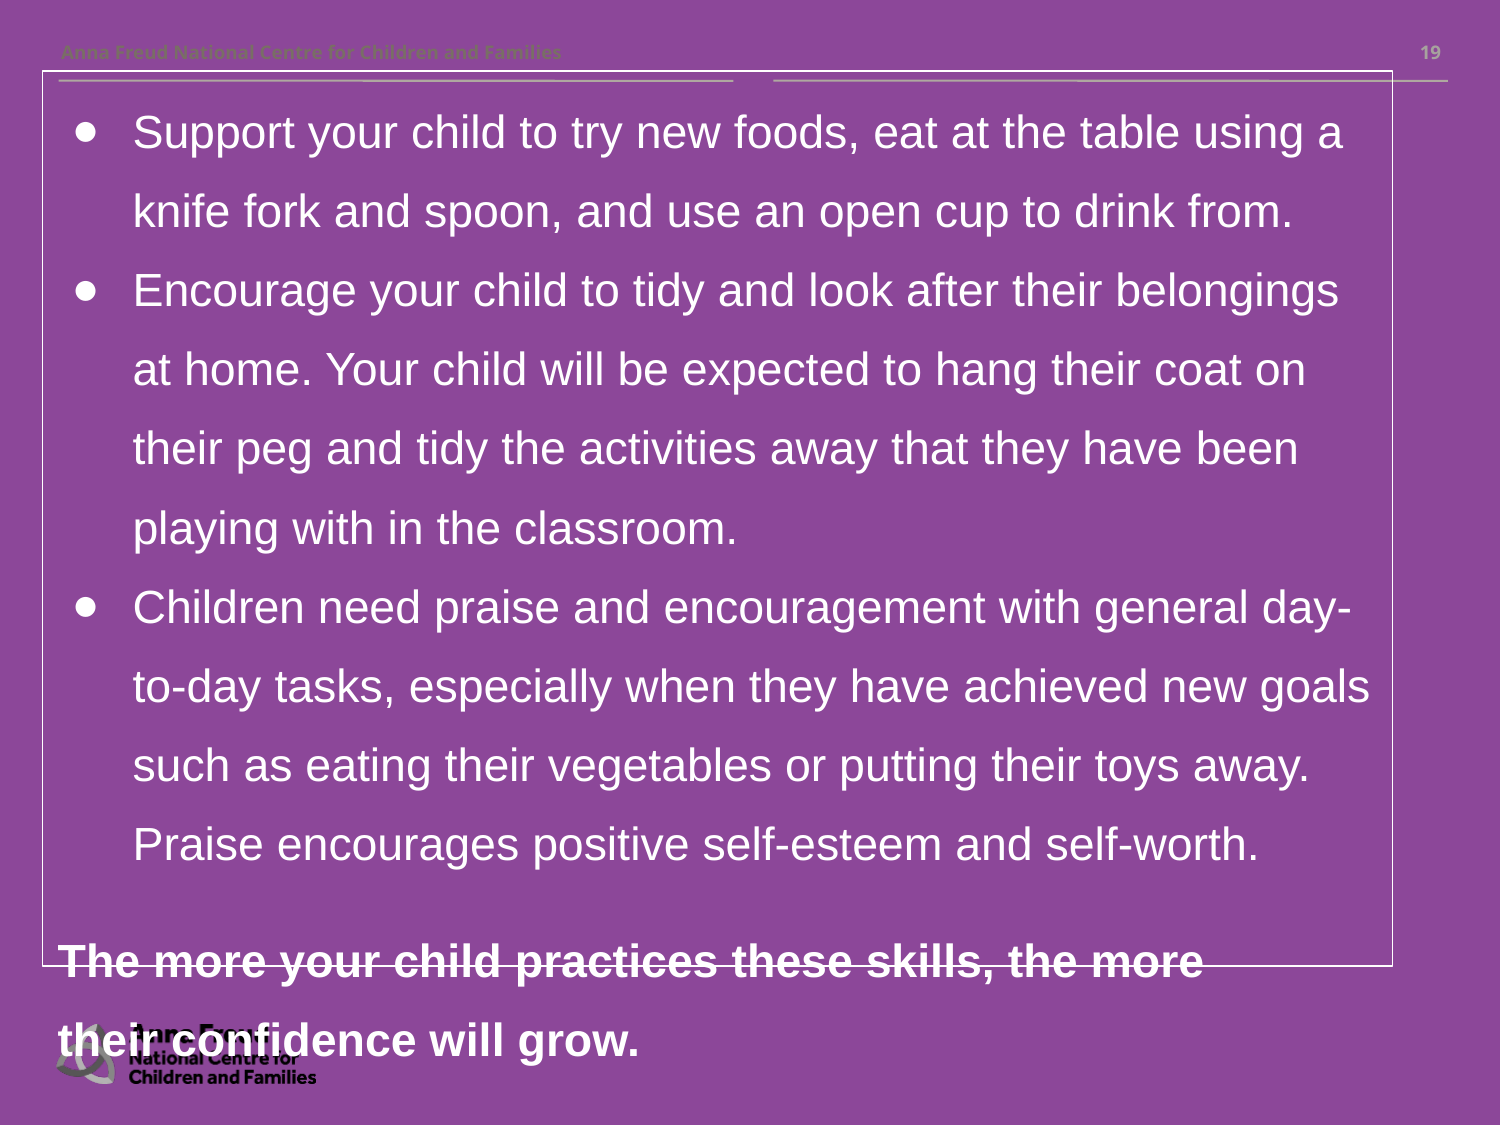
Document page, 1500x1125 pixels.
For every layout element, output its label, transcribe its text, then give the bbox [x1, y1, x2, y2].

picture [56, 1024, 316, 1084]
slide_number ‹#› [1369, 33, 1457, 72]
list Support your child to try new foods, eat at the table using a knife fork and spoon, and use an open cup to drink from. Encourage your child to tidy and look after their belongings at home. Your child will be expected to hang their coat on their peg and tidy the activities away that they have been playing with in the classroom. Children need praise and encouragement with general day-to-day tasks, especially when they have achieved new goals such as eating their vegetables or putting their toys away. Praise encourages positive self-esteem and self-worth. The more your child practices these skills, the more their confidence will grow. [42, 71, 1393, 967]
